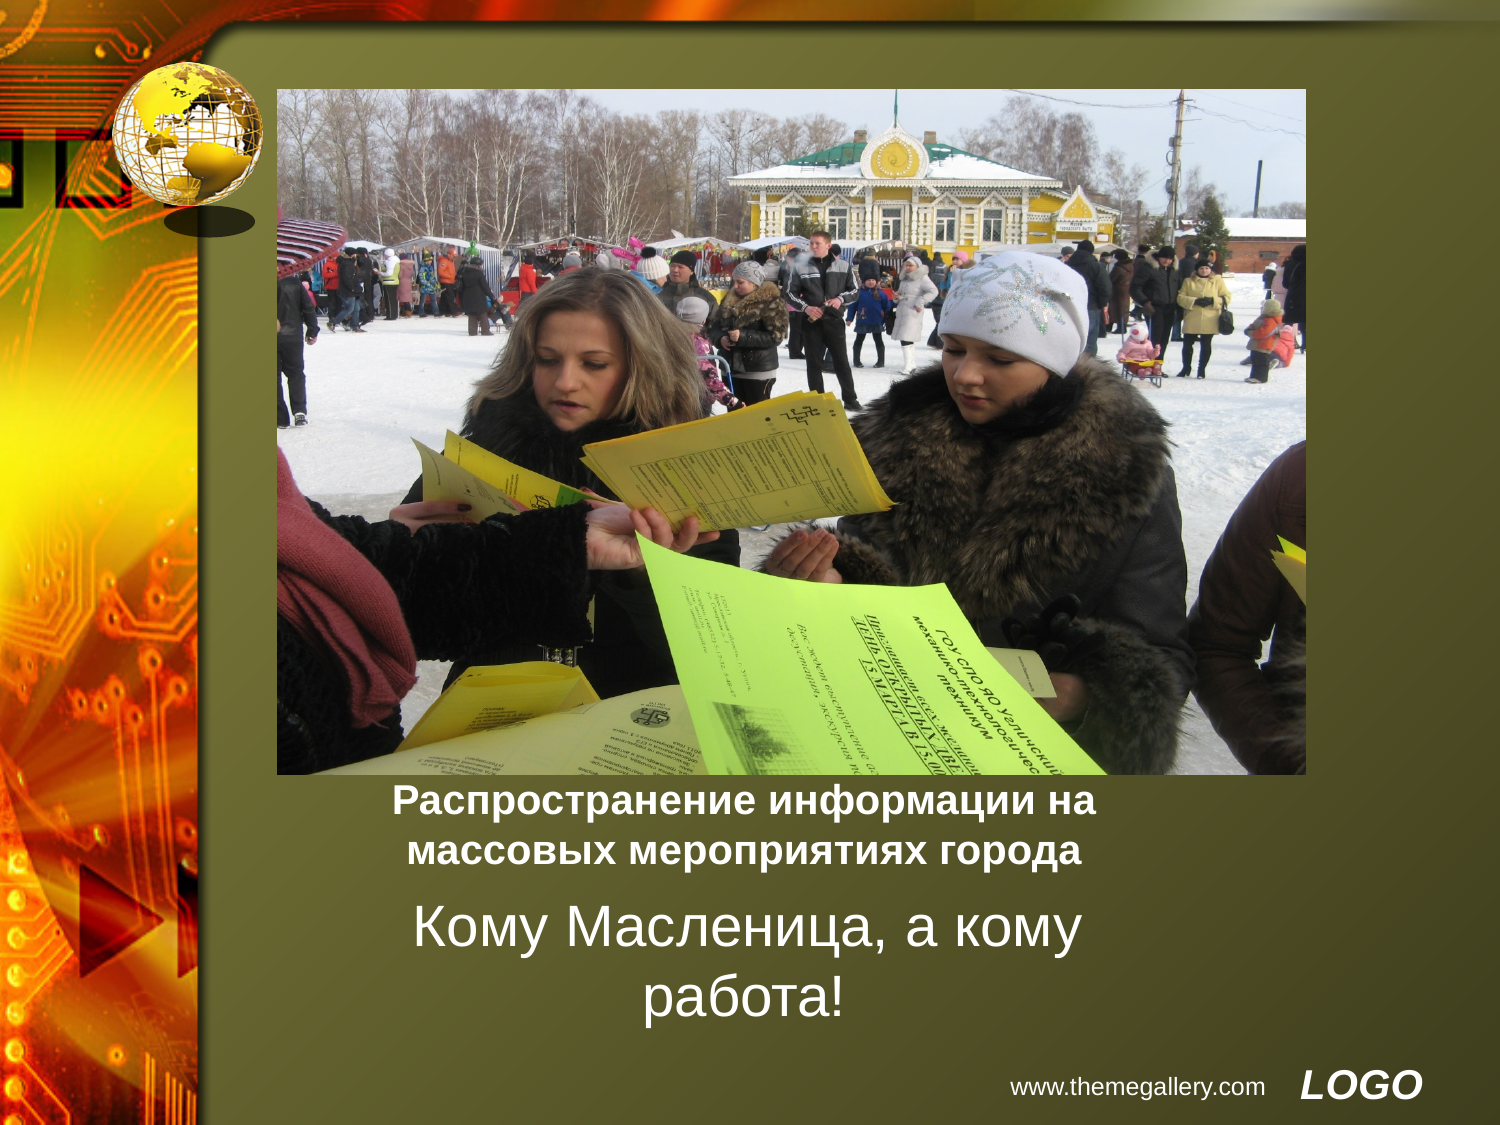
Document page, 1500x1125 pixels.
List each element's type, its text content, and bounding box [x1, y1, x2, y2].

title Распространение информации на массовых мероприятиях города [294, 787, 1194, 880]
footer www.themegallery.com [906, 1062, 1282, 1103]
list Кому Масленица, а кому работа! [294, 880, 1194, 1013]
picture [0, 0, 1500, 1125]
